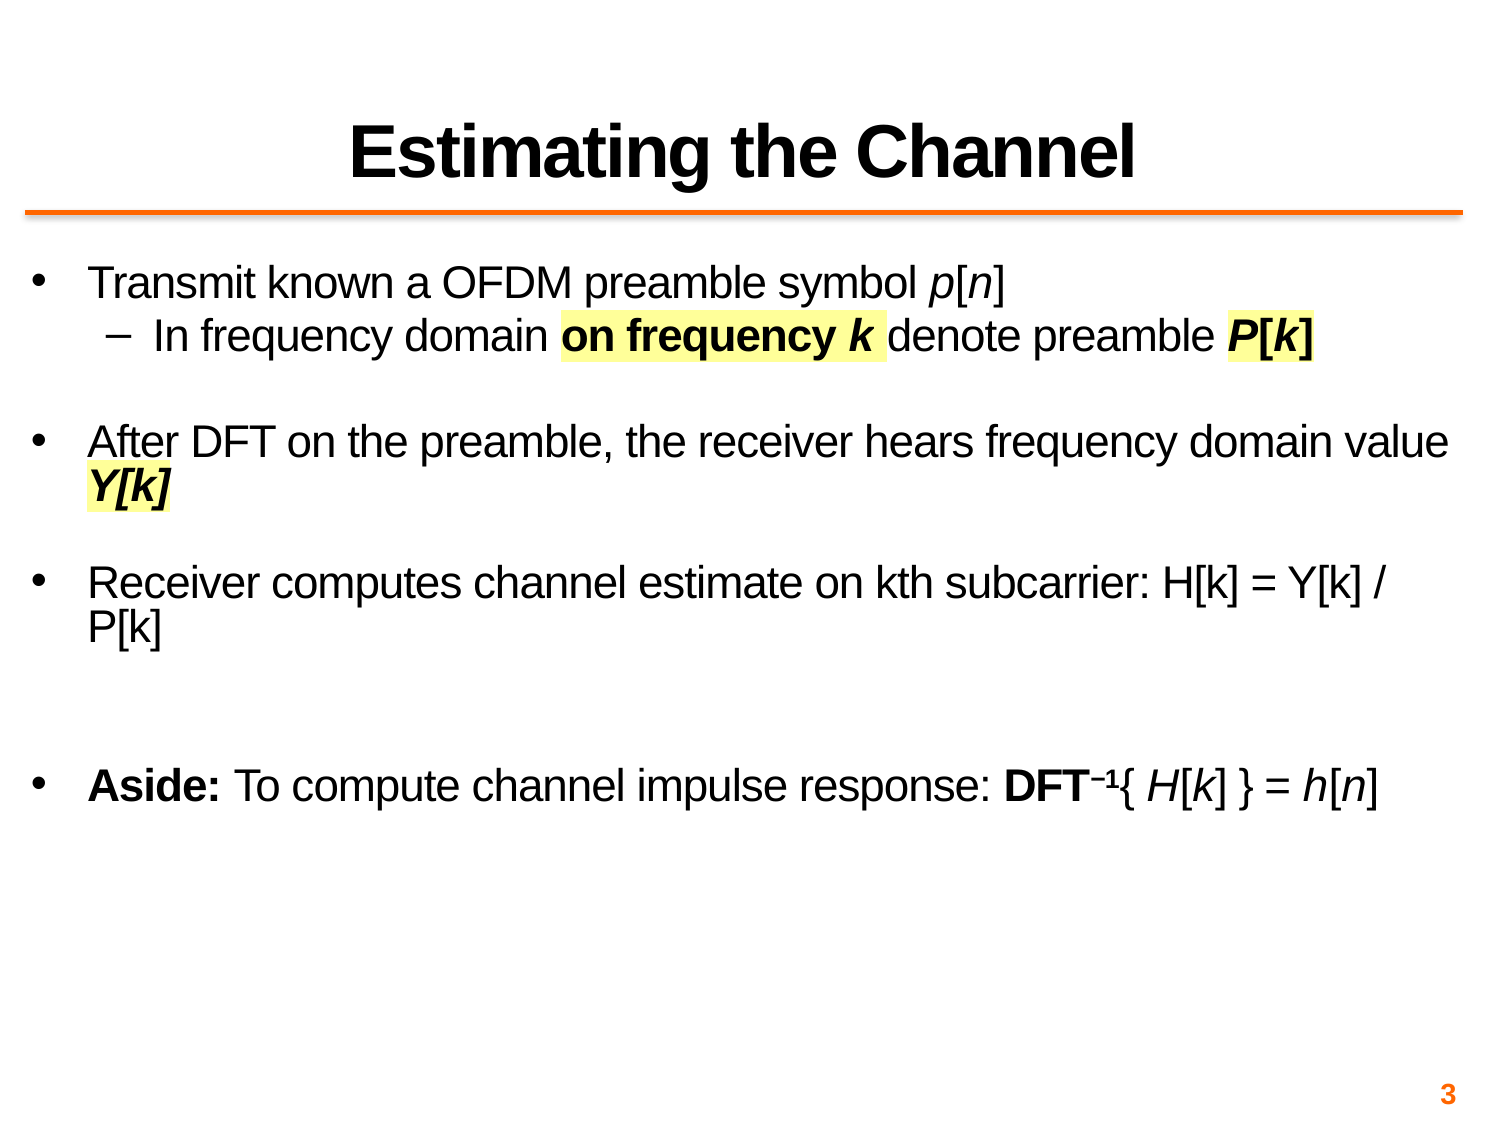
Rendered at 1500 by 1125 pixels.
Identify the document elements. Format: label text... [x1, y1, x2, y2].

list Transmit known a OFDM preamble symbol p[n] In frequency domain on frequency k denote preamble P[k] After DFT on the preamble, the receiver hears frequency domain value Y[k] Receiver computes channel estimate on kth subcarrier: H[k] = Y[k] / P[k] Aside: To compute channel impulse response: DFT−1{ H[k] } = h[n] [24, 257, 1463, 1017]
title Estimating the Channel [24, 24, 1463, 201]
slide_number 3 [1112, 1074, 1463, 1110]
